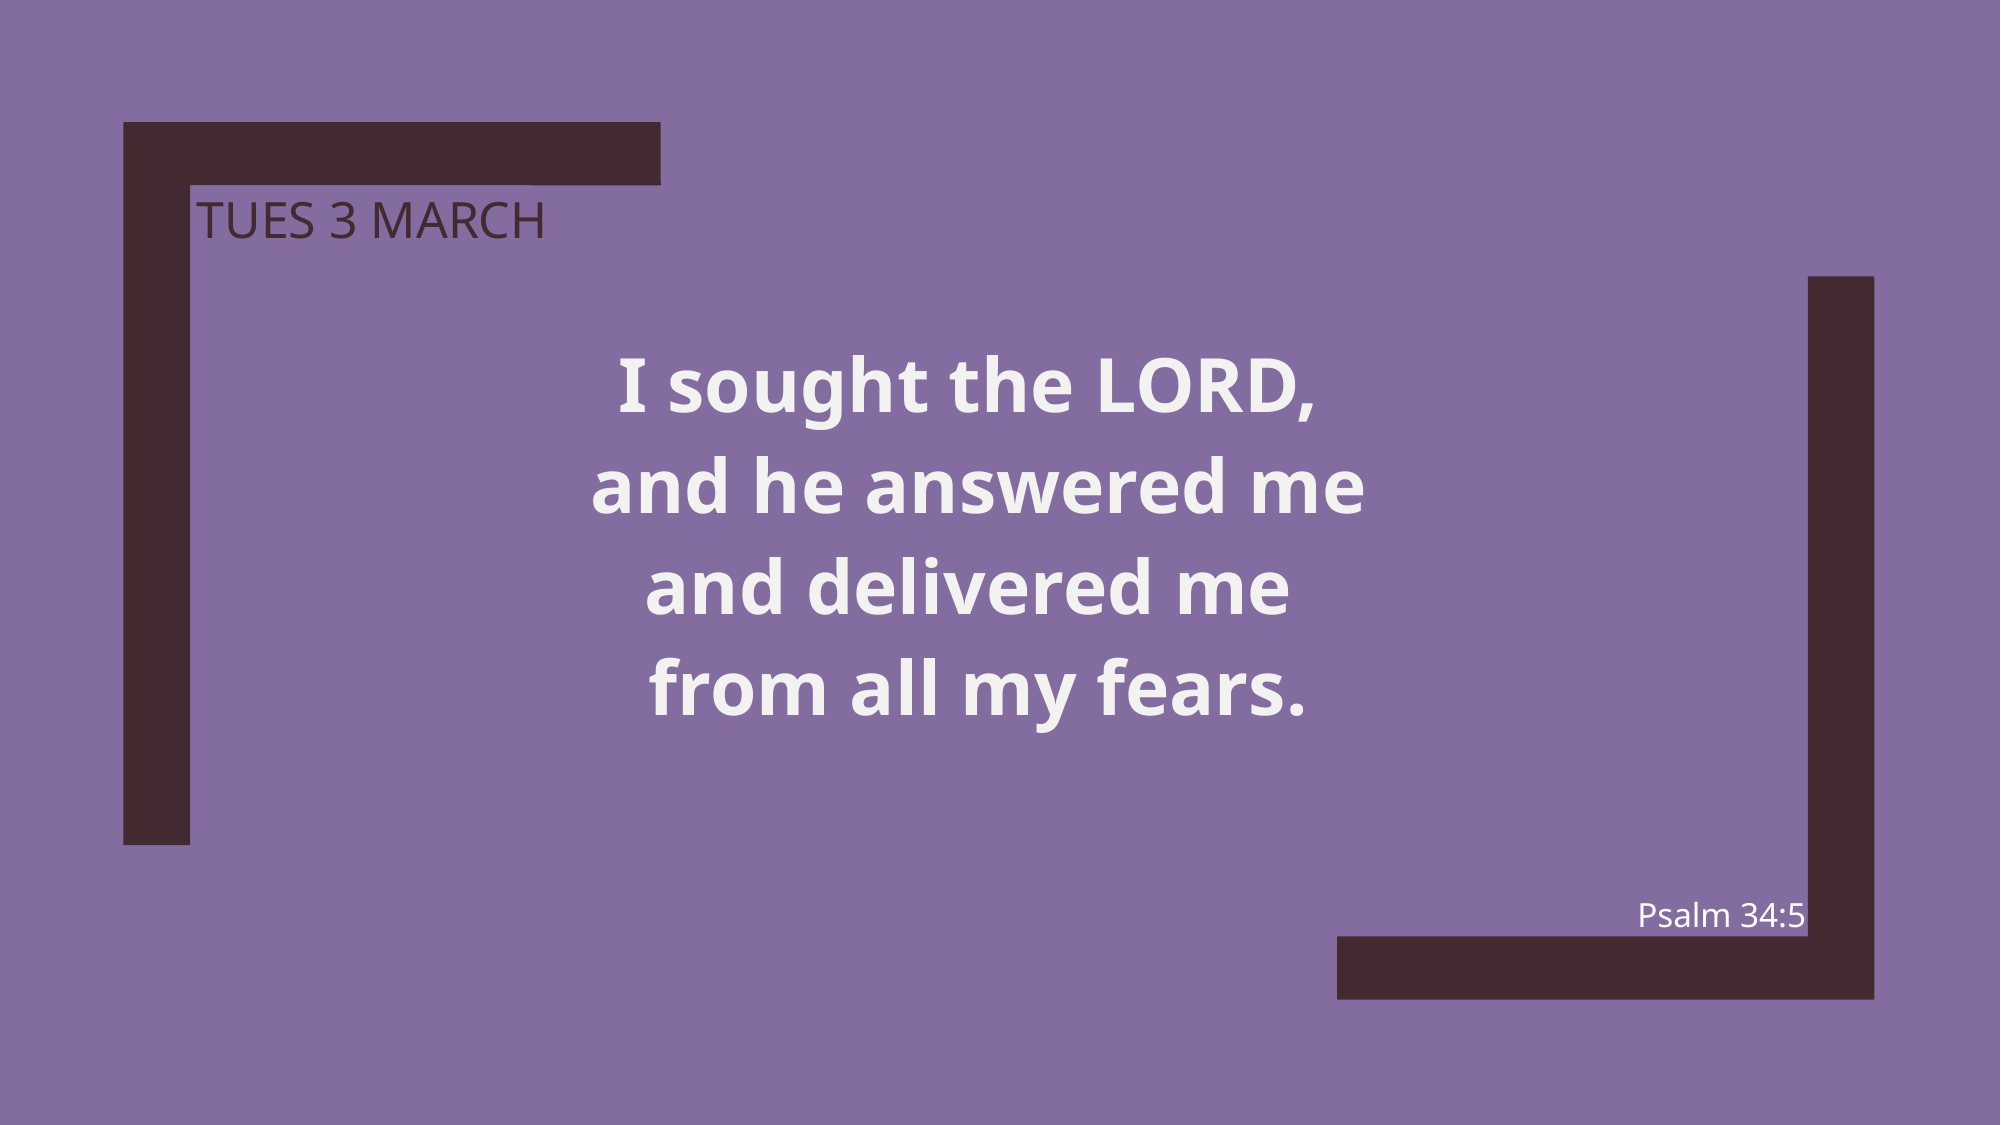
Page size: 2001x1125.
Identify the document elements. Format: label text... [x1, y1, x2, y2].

text_box Psalm 34:5 [1622, 886, 1879, 942]
subtitle I sought the LORD, and he answered me and delivered me from all my fears. [223, 319, 1734, 742]
title tues 3 march [181, 160, 687, 257]
